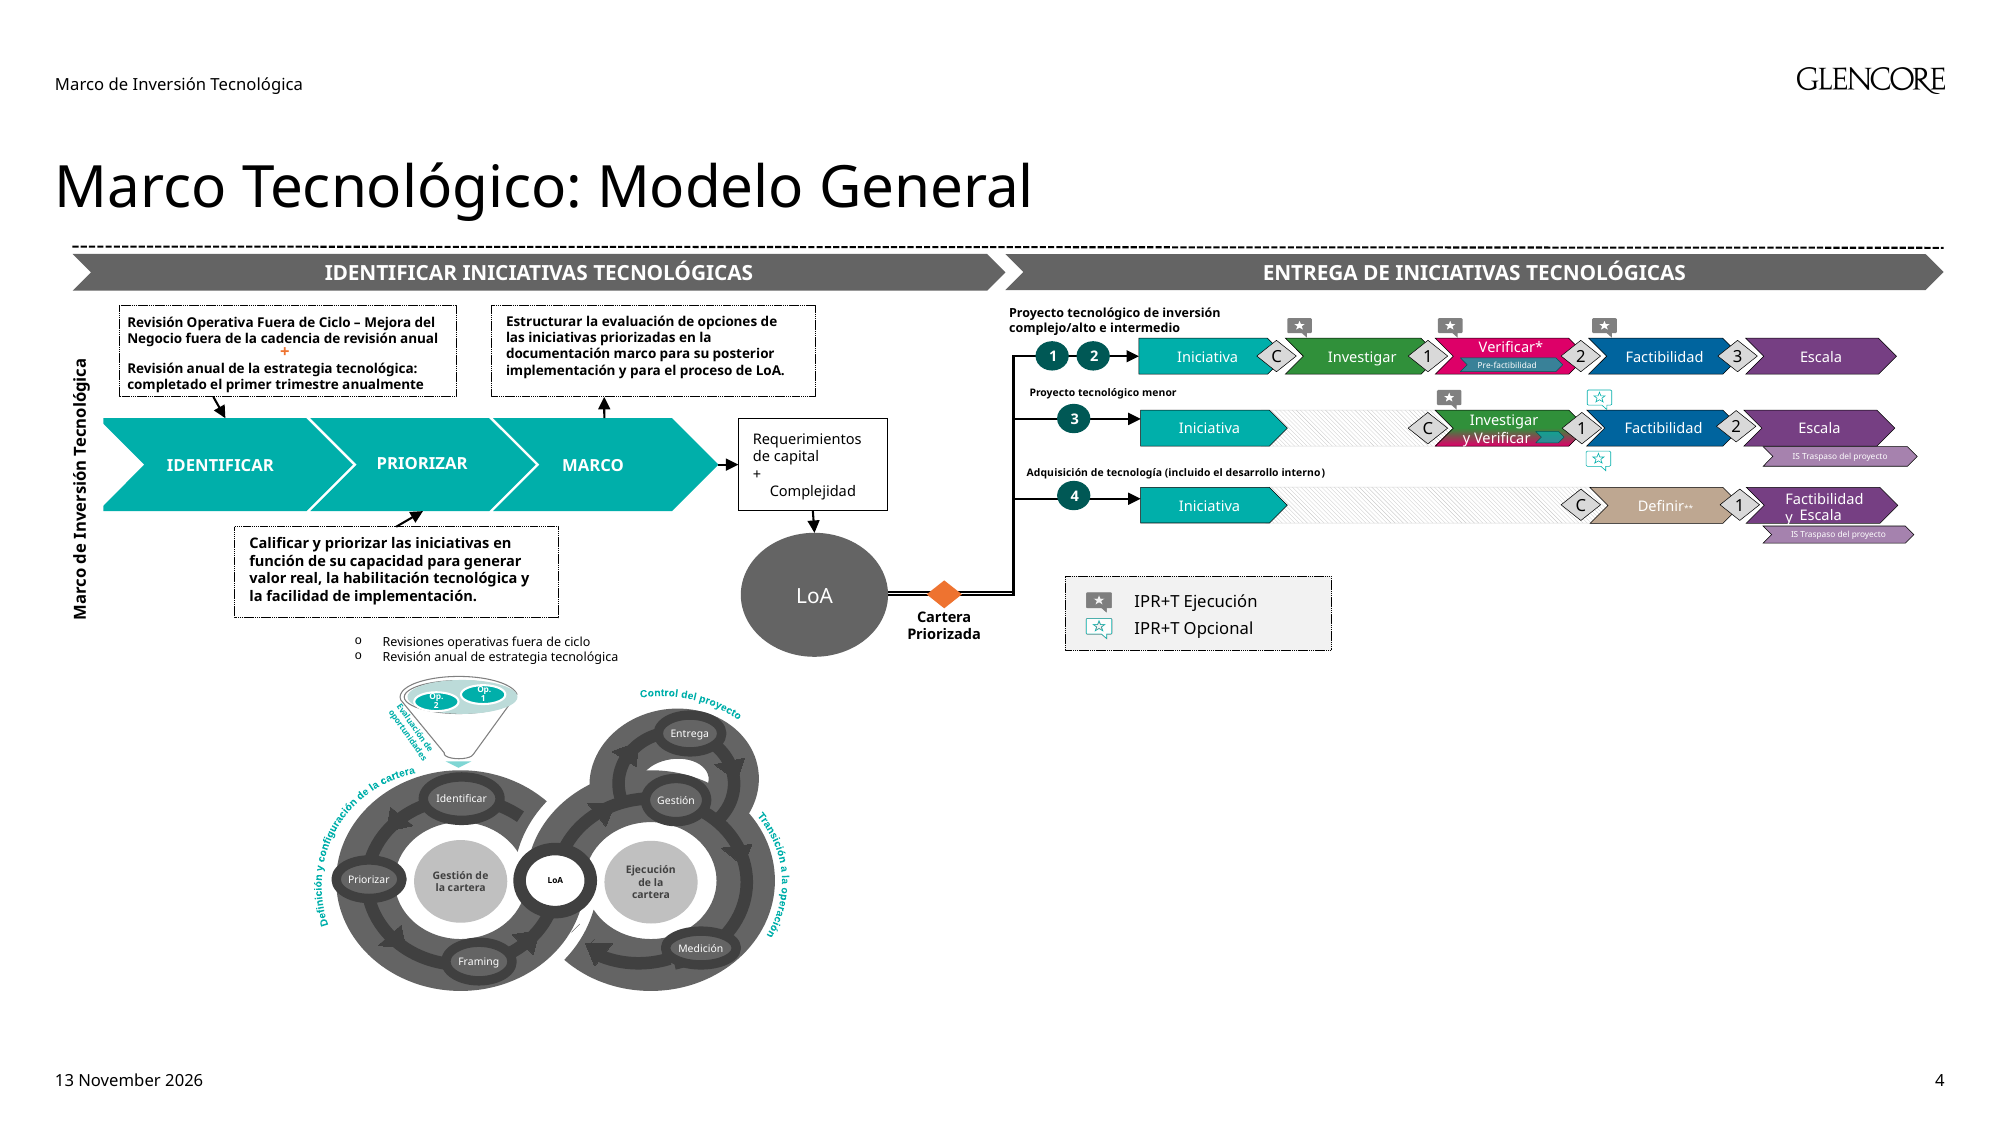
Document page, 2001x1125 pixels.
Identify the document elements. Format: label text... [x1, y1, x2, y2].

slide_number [54, 1069, 292, 1106]
footer Marco de Inversión Tecnológica [54, 63, 646, 94]
title Marco Tecnológico: Modelo General [54, 90, 1709, 221]
picture [1797, 67, 1945, 94]
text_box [54, 246, 1944, 1012]
